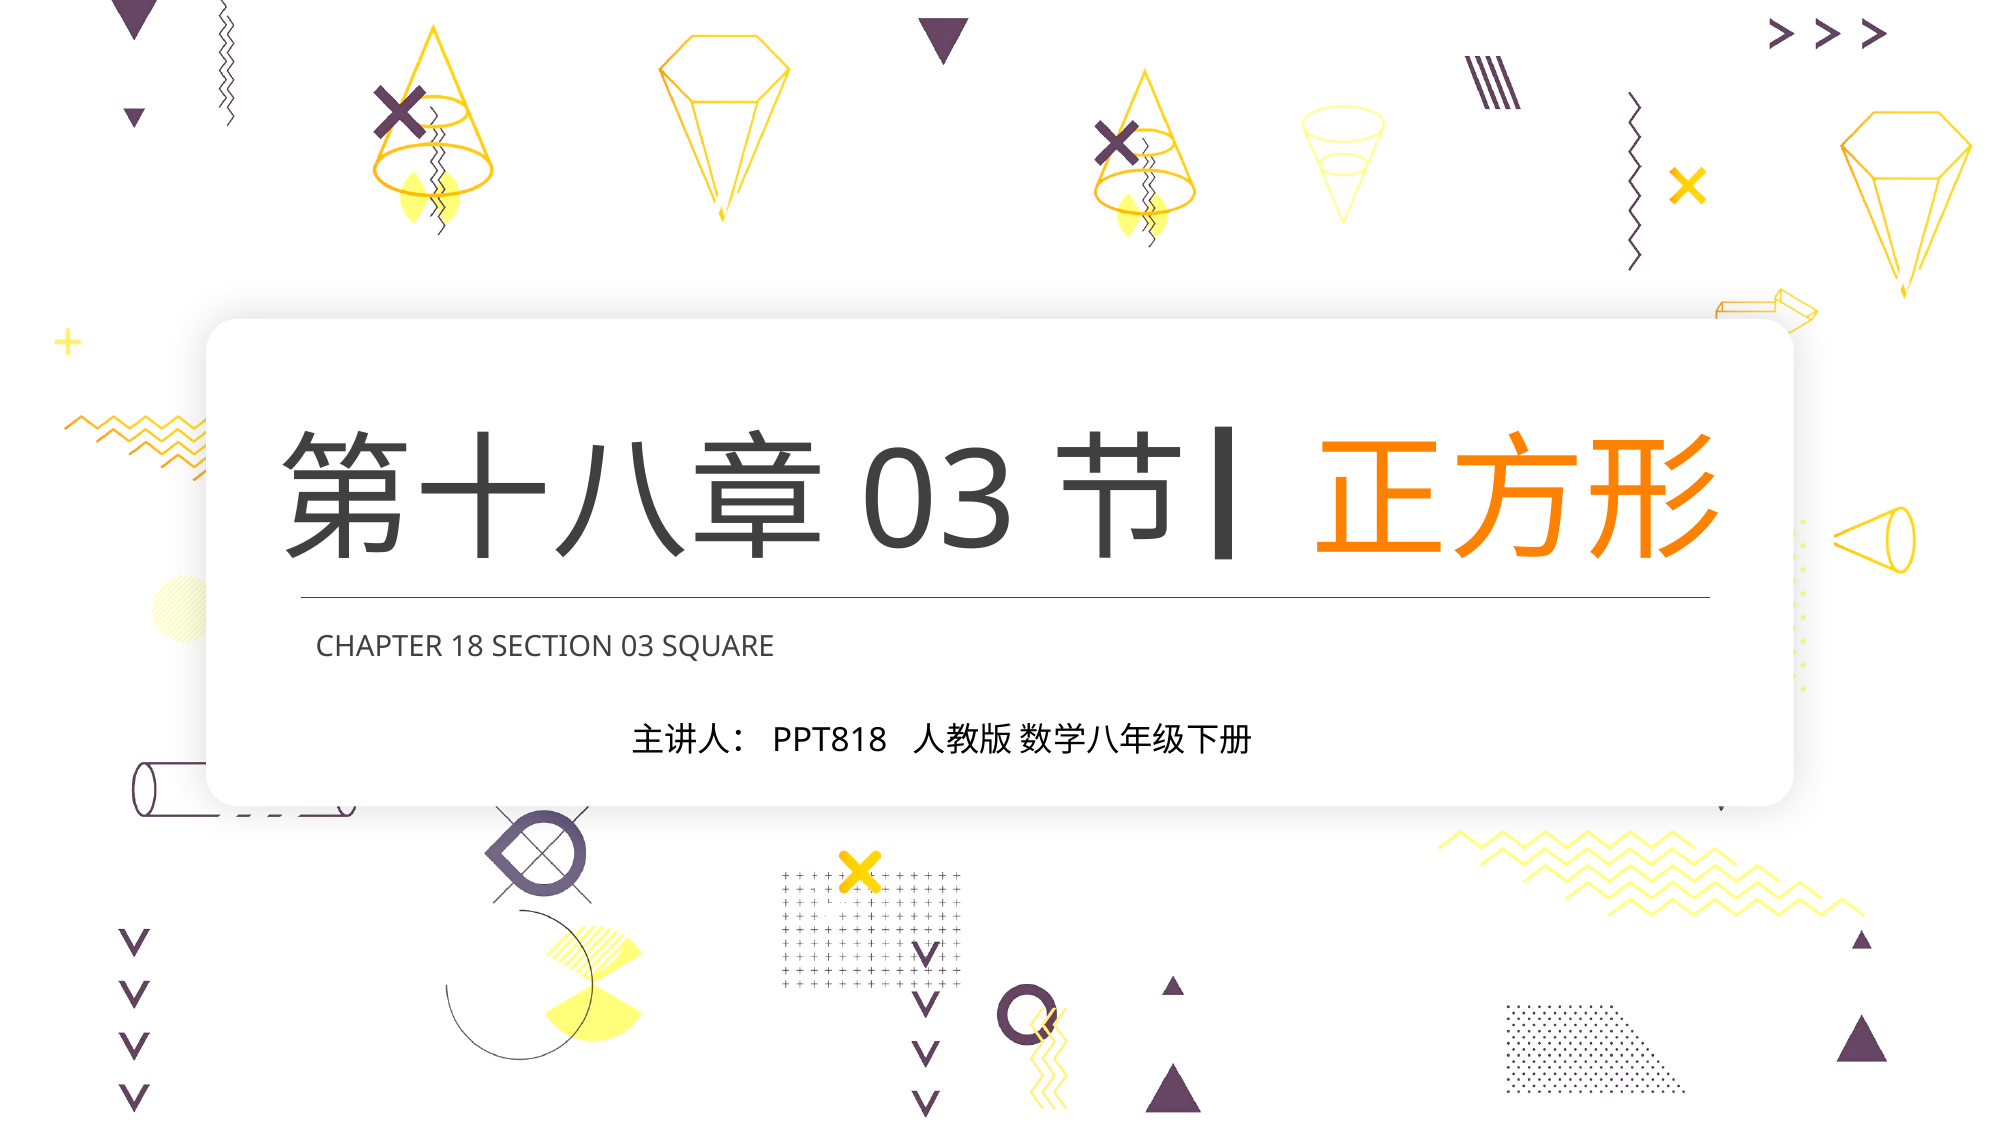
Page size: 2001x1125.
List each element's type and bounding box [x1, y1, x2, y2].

text_box [225, 402, 1775, 671]
picture [0, 0, 2000, 1125]
